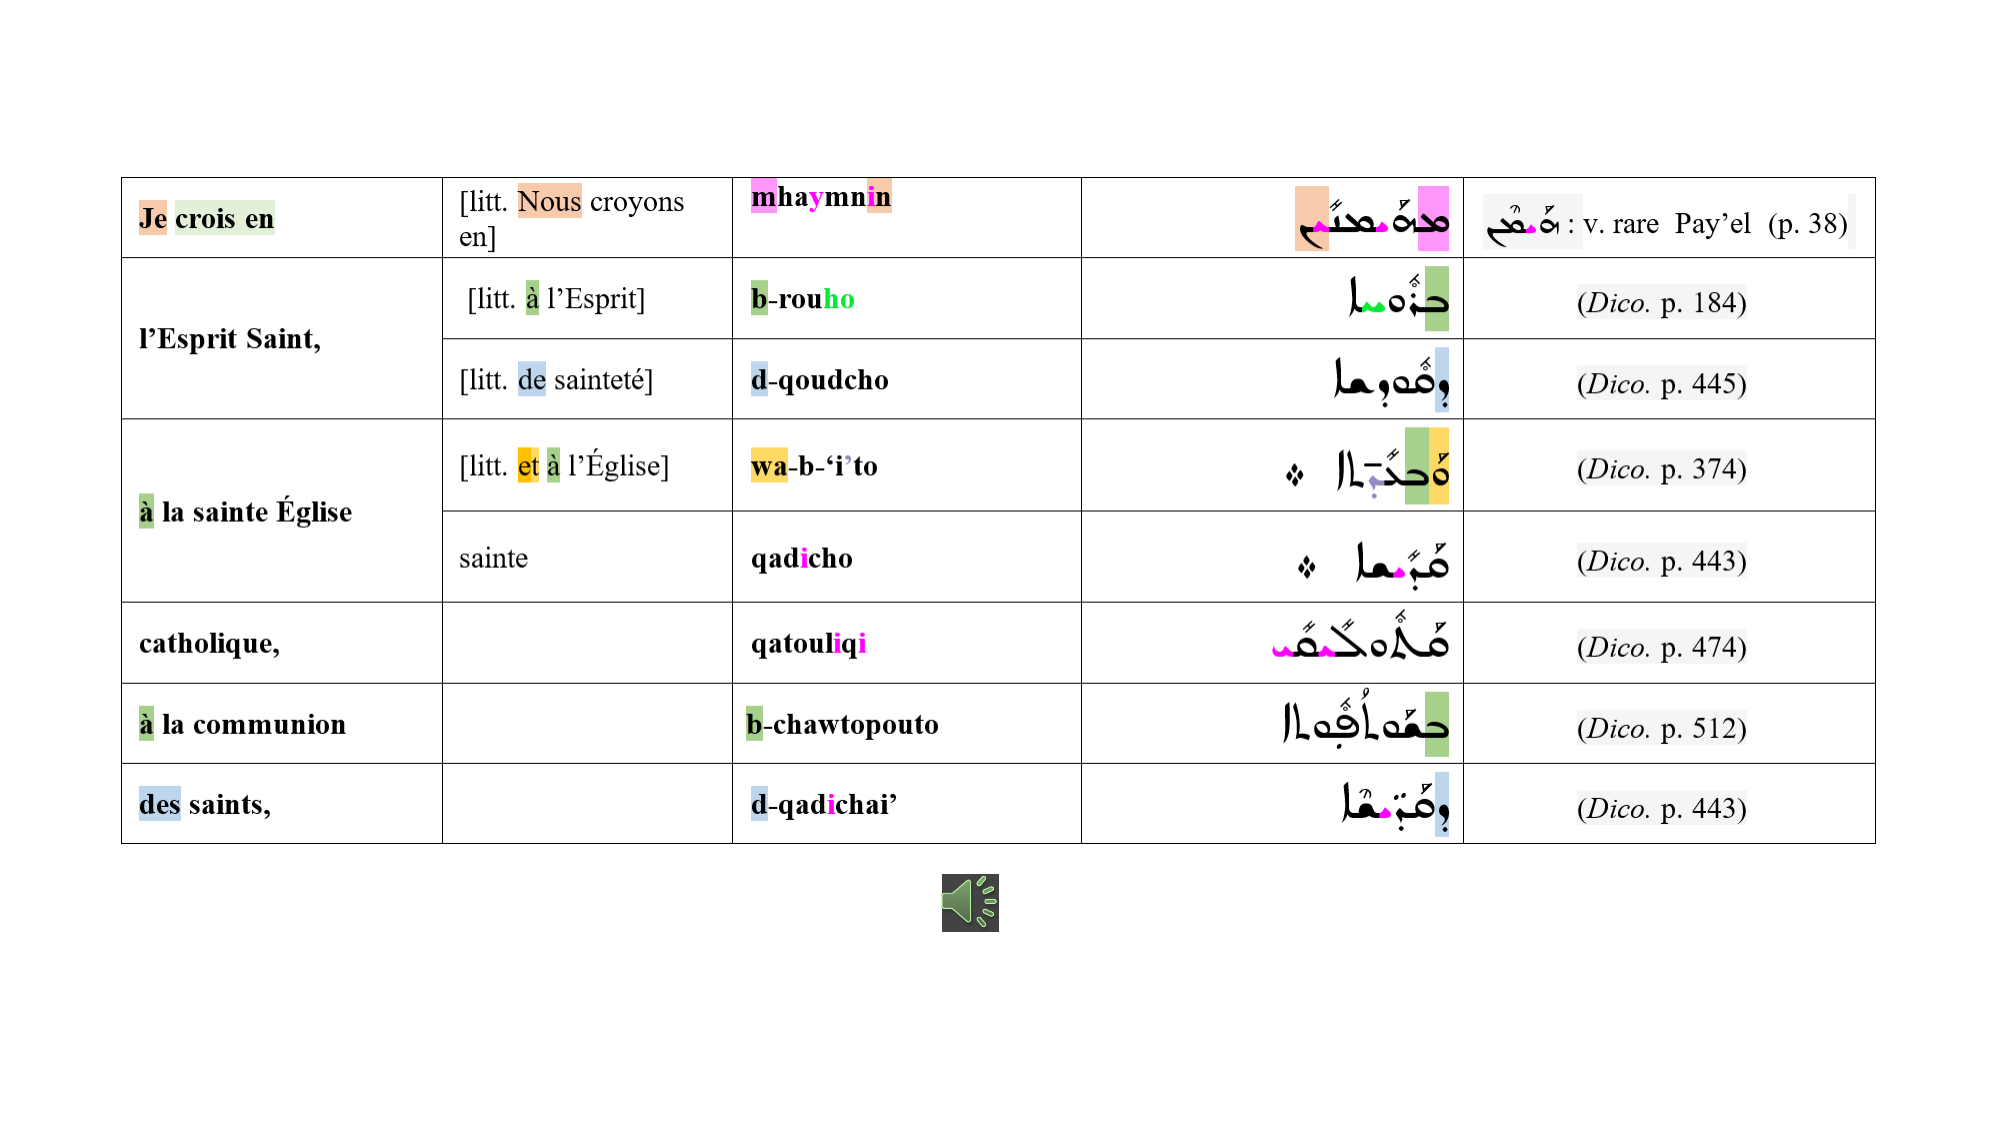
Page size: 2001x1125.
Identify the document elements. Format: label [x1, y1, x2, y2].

picture [940, 873, 1000, 933]
picture [115, 170, 1885, 850]
